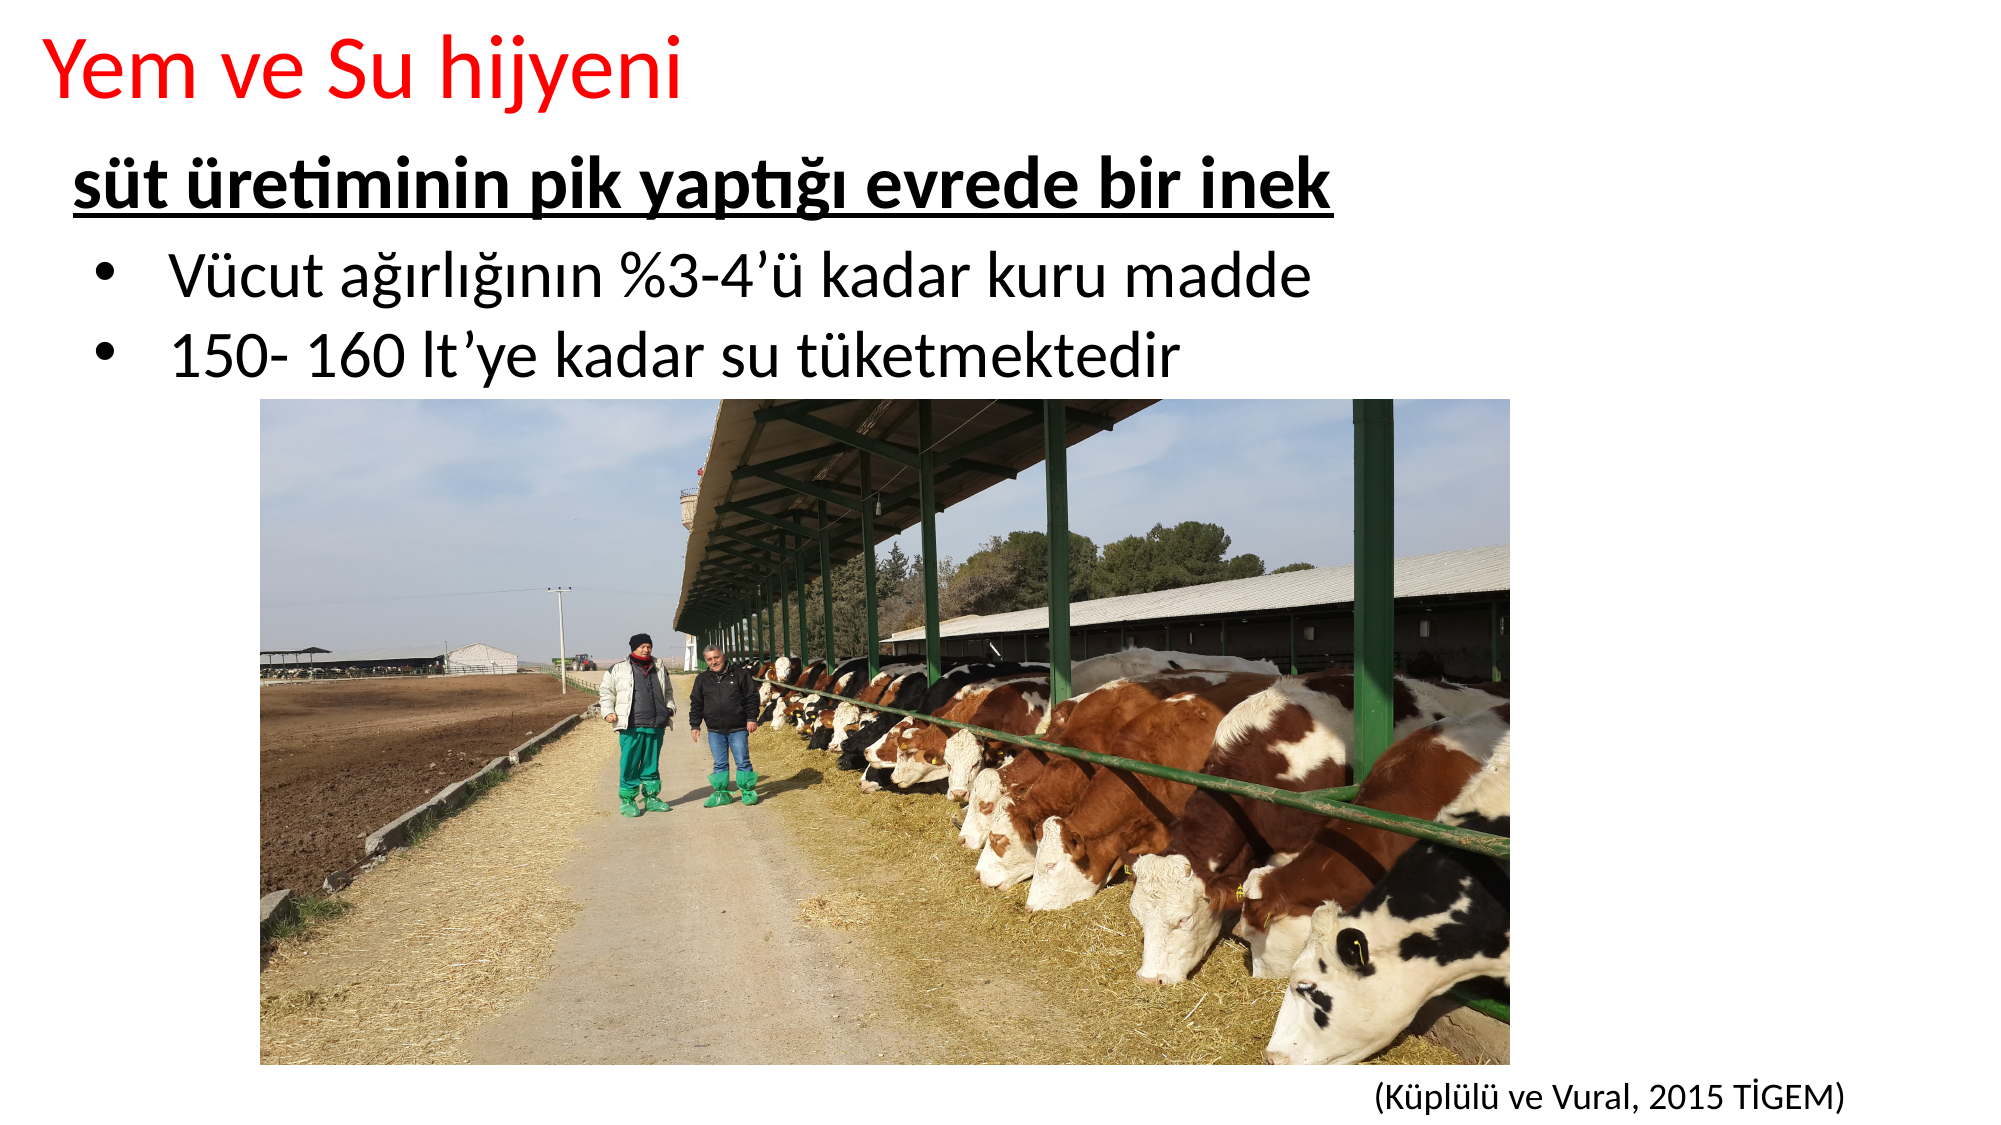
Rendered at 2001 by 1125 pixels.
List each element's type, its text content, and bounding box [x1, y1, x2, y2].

text_box (Küplülü ve Vural, 2015 TİGEM) [1359, 1064, 1862, 1125]
text_box süt üretiminin pik yaptığı evrede bir inek [58, 126, 1349, 231]
text_box Vücut ağırlığının %3-4’ü kadar kuru madde 150- 160 lt’ye kadar su tüketmektedir [78, 223, 1329, 398]
picture [260, 399, 1510, 1065]
text_box Yem ve Su hijyeni [27, 0, 701, 125]
